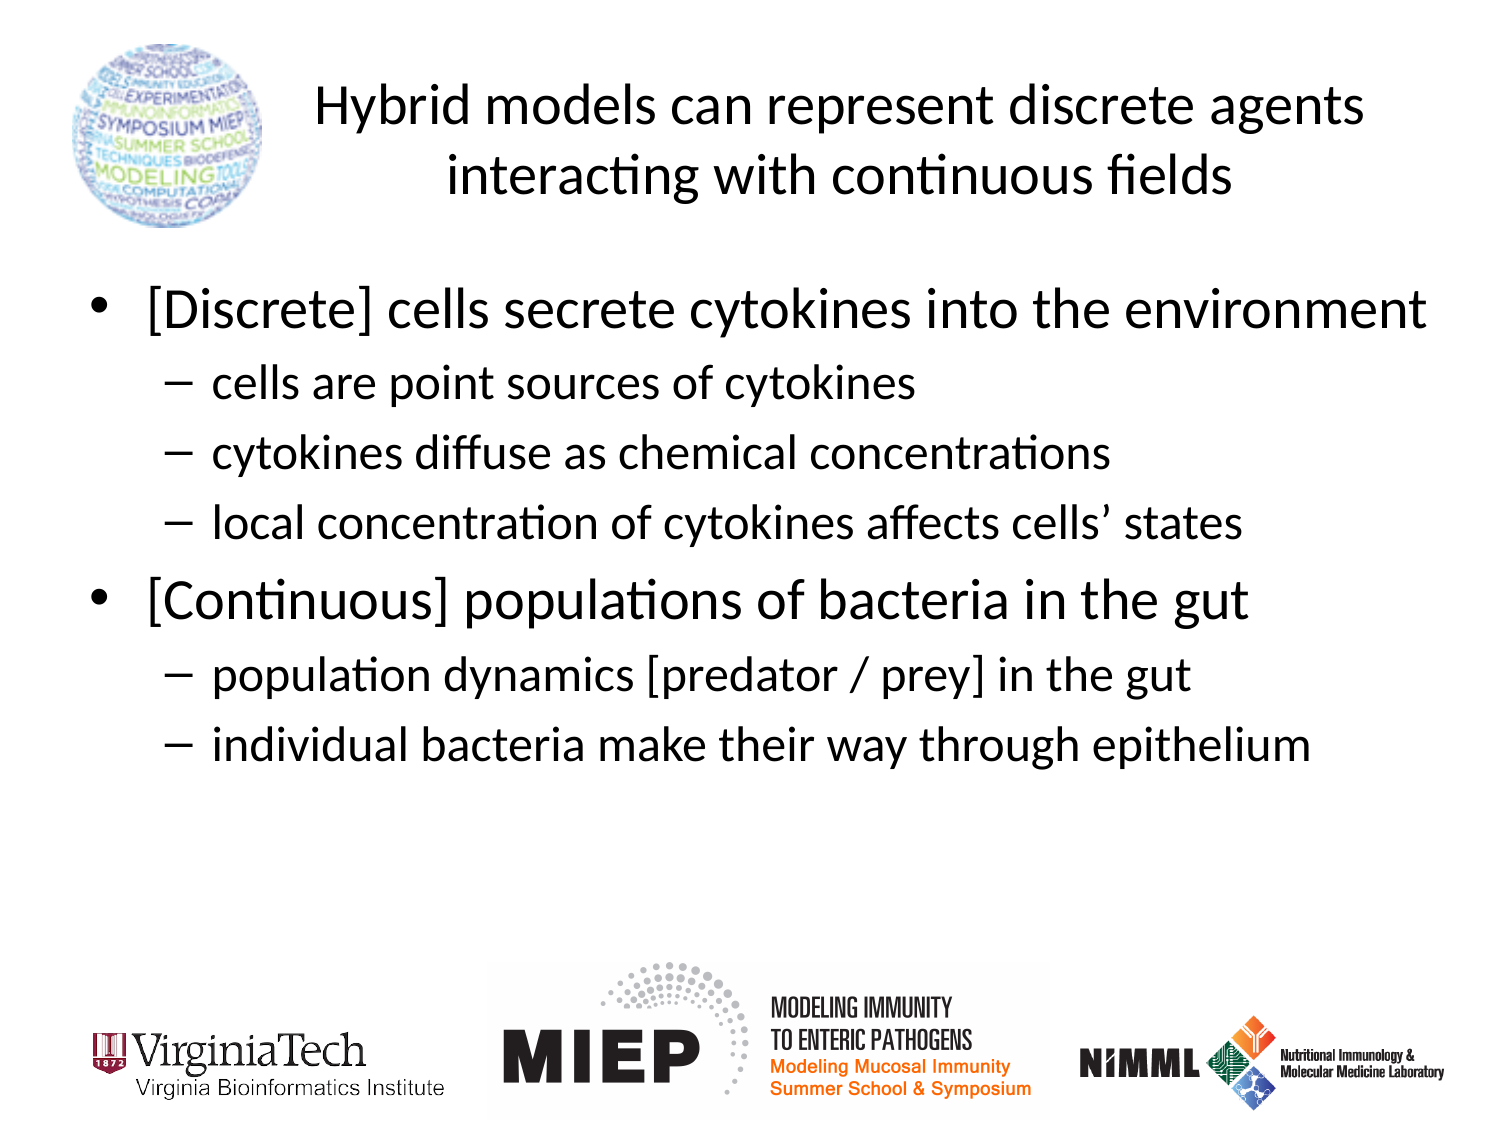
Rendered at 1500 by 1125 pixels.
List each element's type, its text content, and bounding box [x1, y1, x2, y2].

picture [93, 1031, 444, 1100]
picture [487, 1005, 1050, 1120]
title Hybrid models can represent discrete agents interacting with continuous fields [268, 42, 1413, 231]
text_box [Discrete] cells secrete cytokines into the environment cells are point sources of cytokines cytokines diffuse as chemical concentrations local concentration of cytokines affects cells’ states [Continuous] populations of bacteria in the gut population dynamics [predator / prey] in the gut individual bacteria make their way through epithelium [75, 262, 1463, 1005]
picture [1075, 1013, 1450, 1113]
picture [72, 44, 262, 228]
